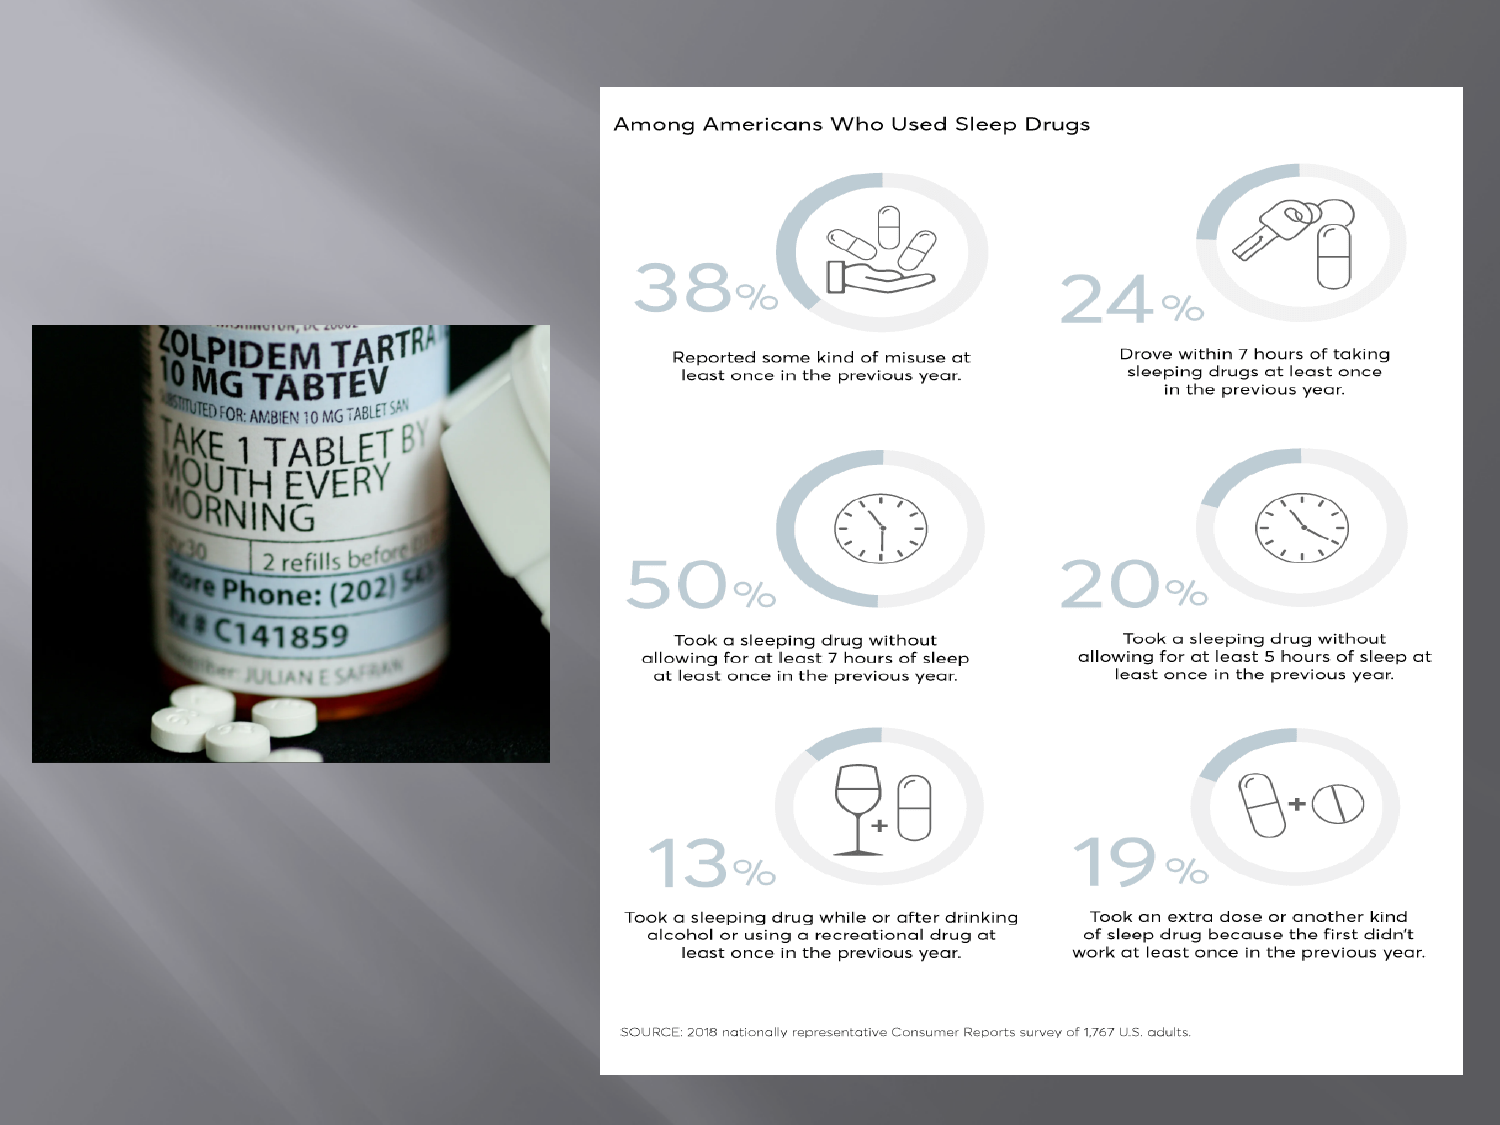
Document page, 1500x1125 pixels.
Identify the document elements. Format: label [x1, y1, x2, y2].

picture [32, 324, 551, 763]
picture [599, 87, 1463, 1076]
